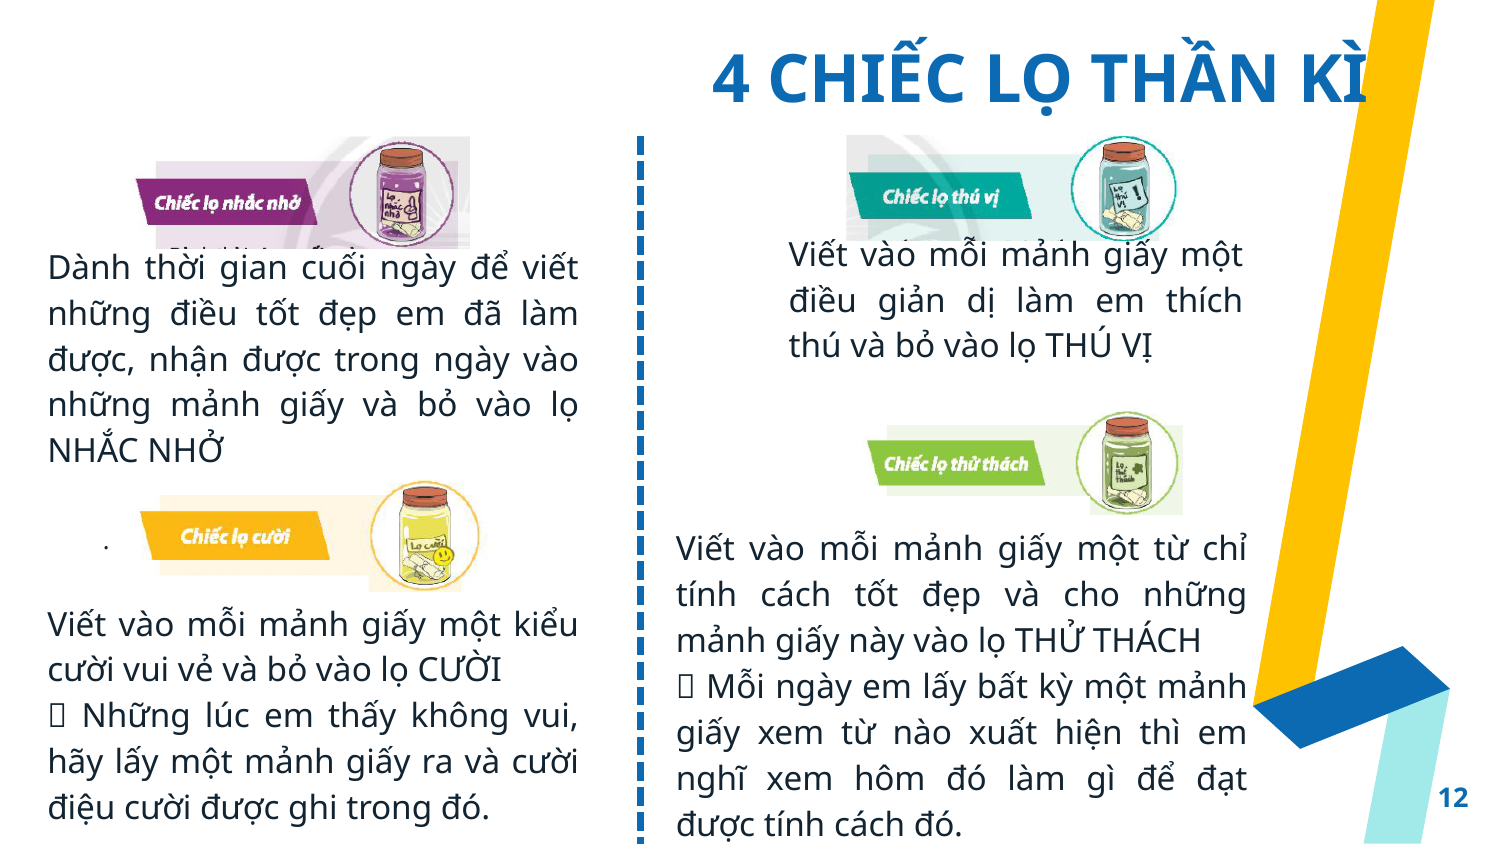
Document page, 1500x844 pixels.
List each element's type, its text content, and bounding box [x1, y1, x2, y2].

picture [860, 408, 1187, 519]
list . [102, 520, 132, 596]
picture [846, 135, 1187, 241]
list Viết vào mỗi mảnh giấy một kiểu cười vui vẻ và bỏ vào lọ CƯỜI  Những lúc em thấy không vui, hãy lấy một mảnh giấy ra và cười điệu cười được ghi trong đó. [47, 596, 580, 844]
picture [136, 479, 488, 592]
slide_number 12 [1378, 766, 1469, 832]
text_box 4 CHIẾC LỌ THẦN KÌ [712, 19, 1500, 115]
list Dành thời gian cuối ngày để viết những điều tốt đẹp em đã làm được, nhận được trong ngày vào những mảnh giấy và bỏ vào lọ NHẮC NHỞ [47, 200, 580, 454]
list Viết vào mỗi mảnh giấy một từ chỉ tính cách tốt đẹp và cho những mảnh giấy này vào lọ THỬ THÁCH  Mỗi ngày em lấy bất kỳ một mảnh giấy xem từ nào xuất hiện thì em nghĩ xem hôm đó làm gì để đạt được tính cách đó. [675, 521, 1249, 775]
list Viết vào mỗi mảnh giấy một điều giản dị làm em thích thú và bỏ vào lọ THÚ VỊ [788, 226, 1244, 480]
picture [125, 124, 471, 249]
